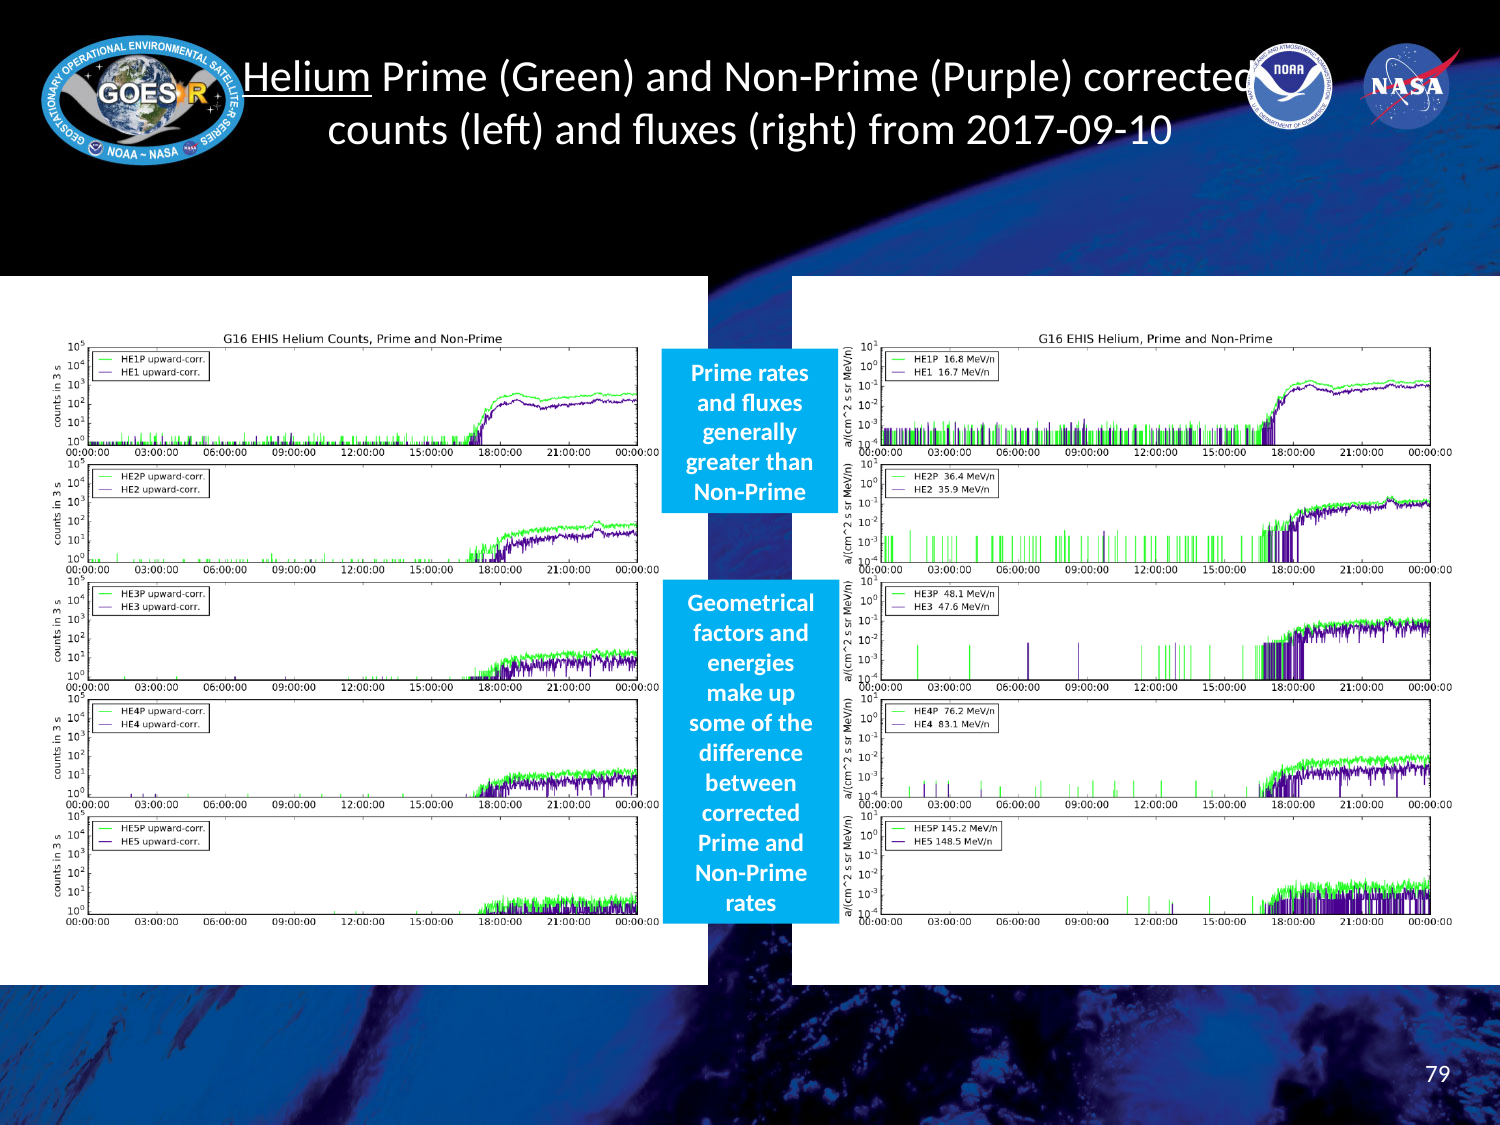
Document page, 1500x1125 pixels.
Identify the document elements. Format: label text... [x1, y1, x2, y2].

slide_number 79 [1353, 1042, 1466, 1103]
picture [0, 924, 1500, 1125]
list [792, 276, 1500, 985]
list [0, 276, 708, 985]
title Helium Prime (Green) and Non-Prime (Purple) corrected counts (left) and fluxes (right) from 2017-09-10 [225, 21, 1277, 180]
text_box Prime rates and fluxes generally greater than Non-Prime [712, 348, 787, 514]
picture [708, 514, 792, 579]
text_box Geometrical factors and energies make up some of the difference between corrected Prime and Non-Prime rates [712, 579, 787, 924]
picture [0, 0, 1500, 348]
